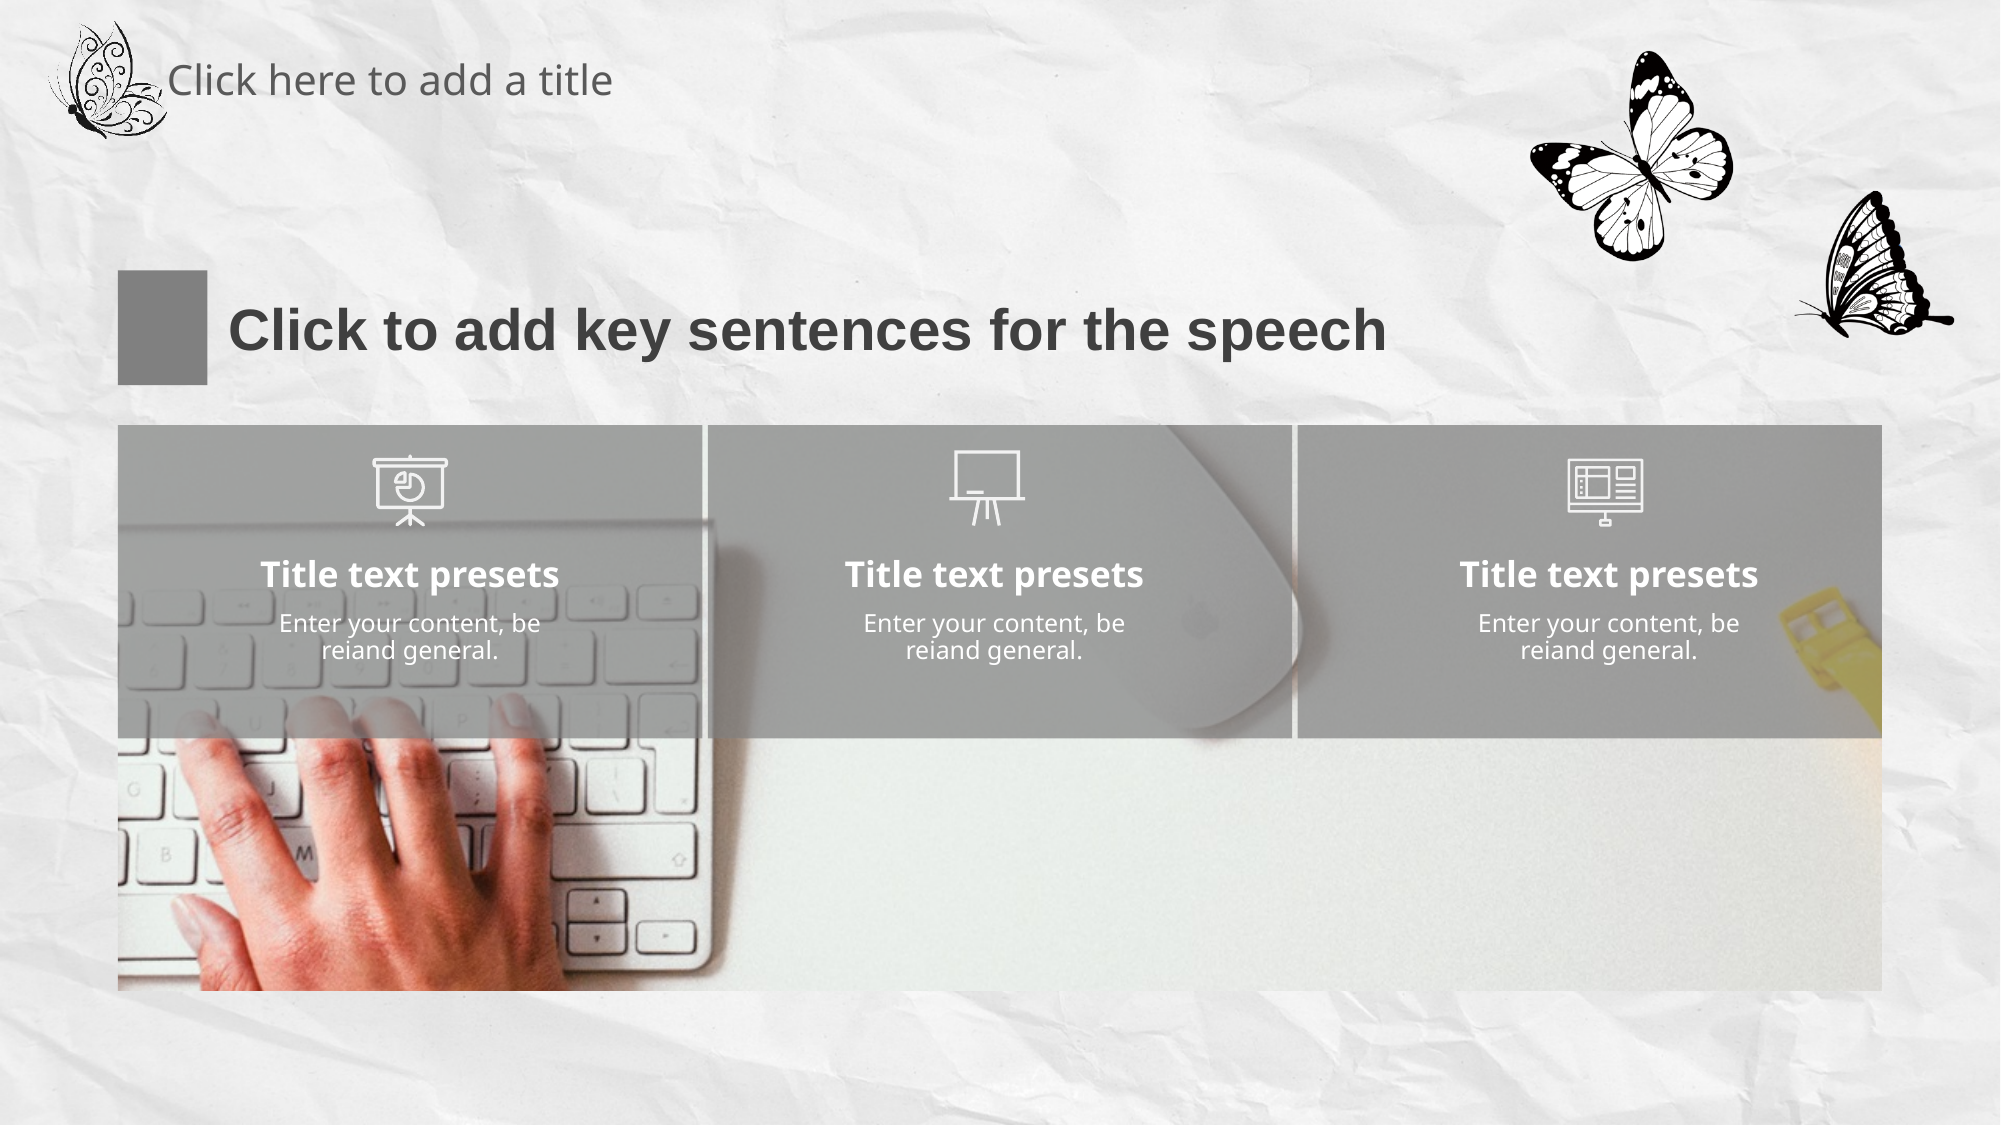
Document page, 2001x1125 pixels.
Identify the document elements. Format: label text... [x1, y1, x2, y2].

text_box Click here to add a title [188, 46, 629, 112]
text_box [117, 425, 1883, 991]
text_box [117, 269, 208, 386]
text_box Click to add key sentences for the speech [228, 292, 1424, 363]
picture [0, 0, 2001, 1125]
